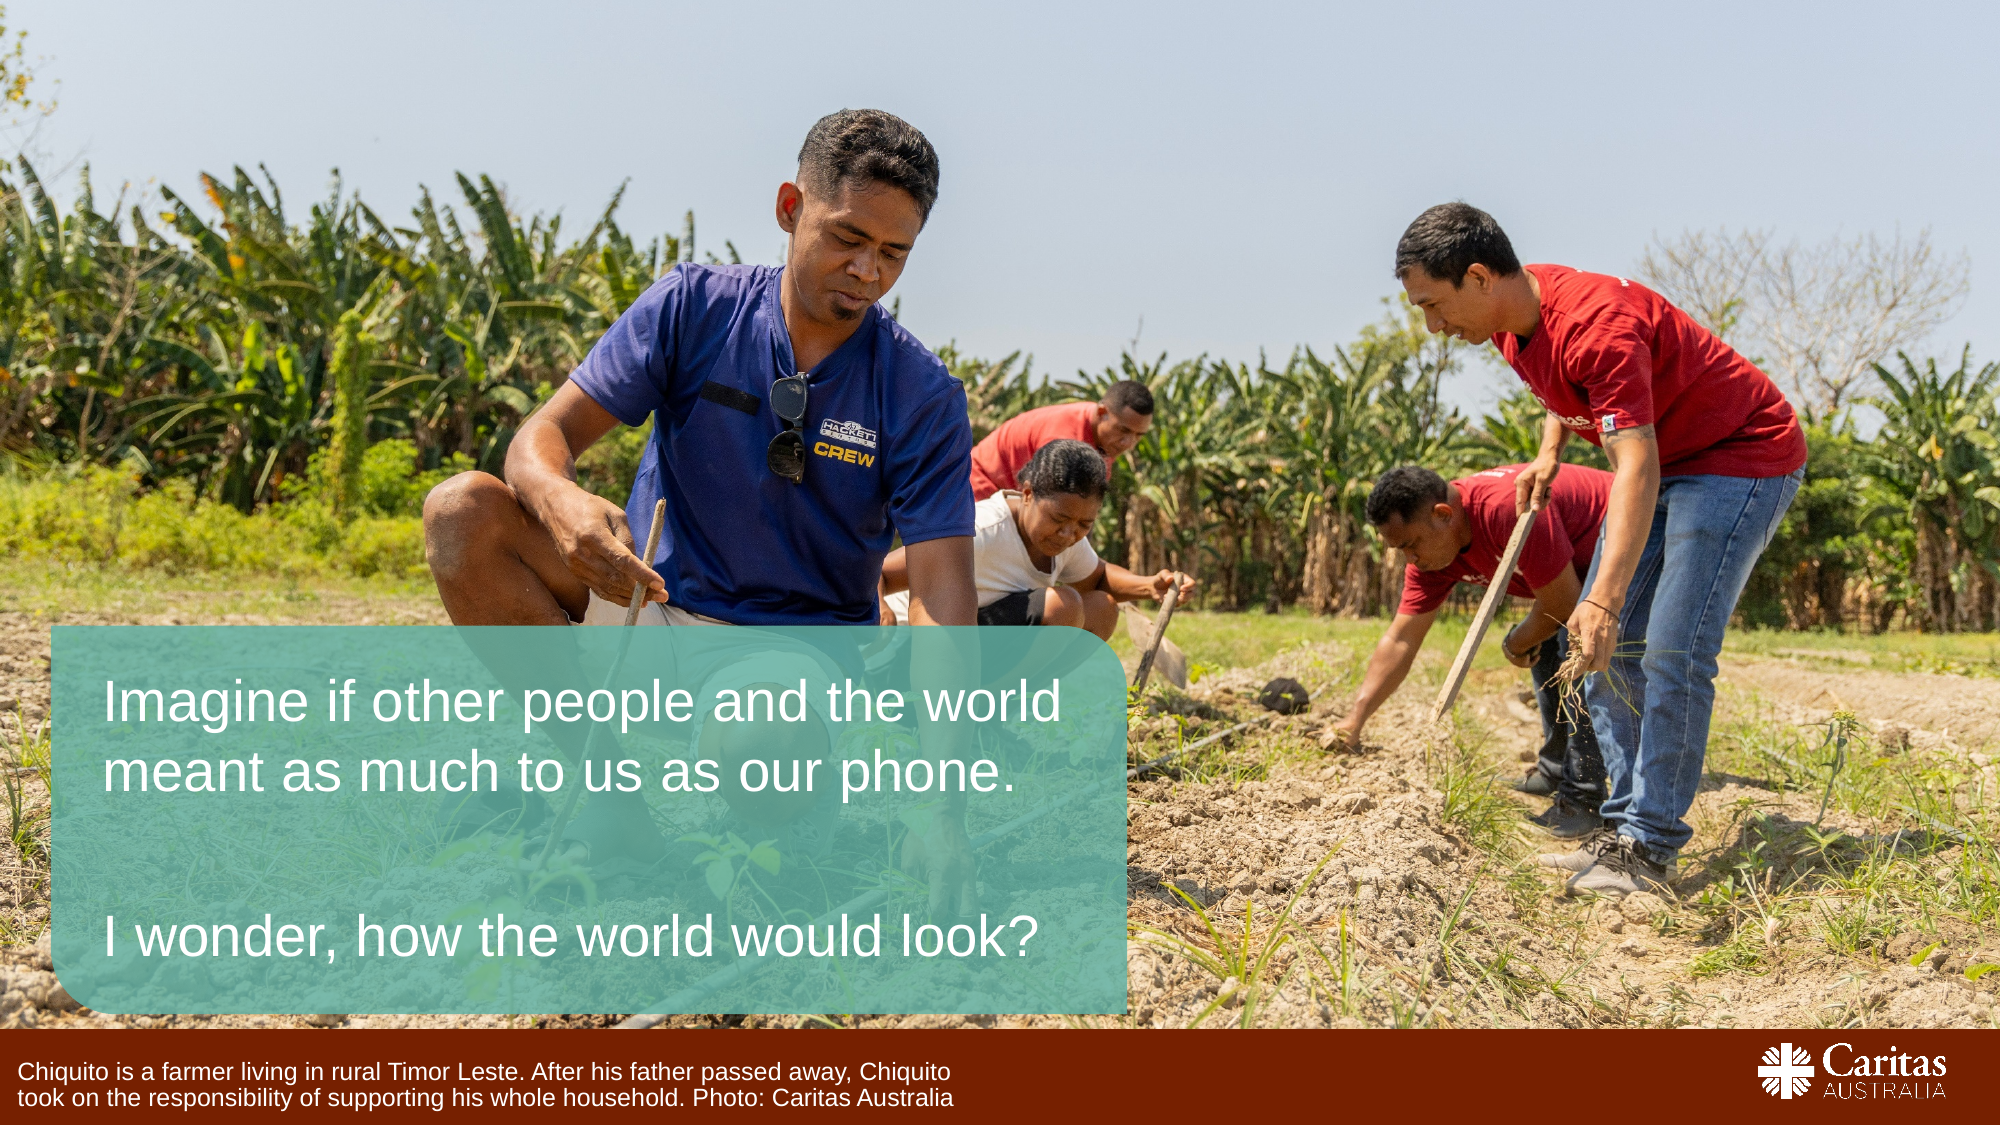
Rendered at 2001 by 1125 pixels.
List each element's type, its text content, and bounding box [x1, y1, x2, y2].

picture [1758, 1043, 1946, 1099]
list Chiquito is a farmer living in rural Timor Leste. After his father passed away, Chiquito took on the responsibility of supporting his whole household. Photo: Caritas Australia [2, 1051, 1000, 1111]
picture [0, 0, 2000, 1030]
